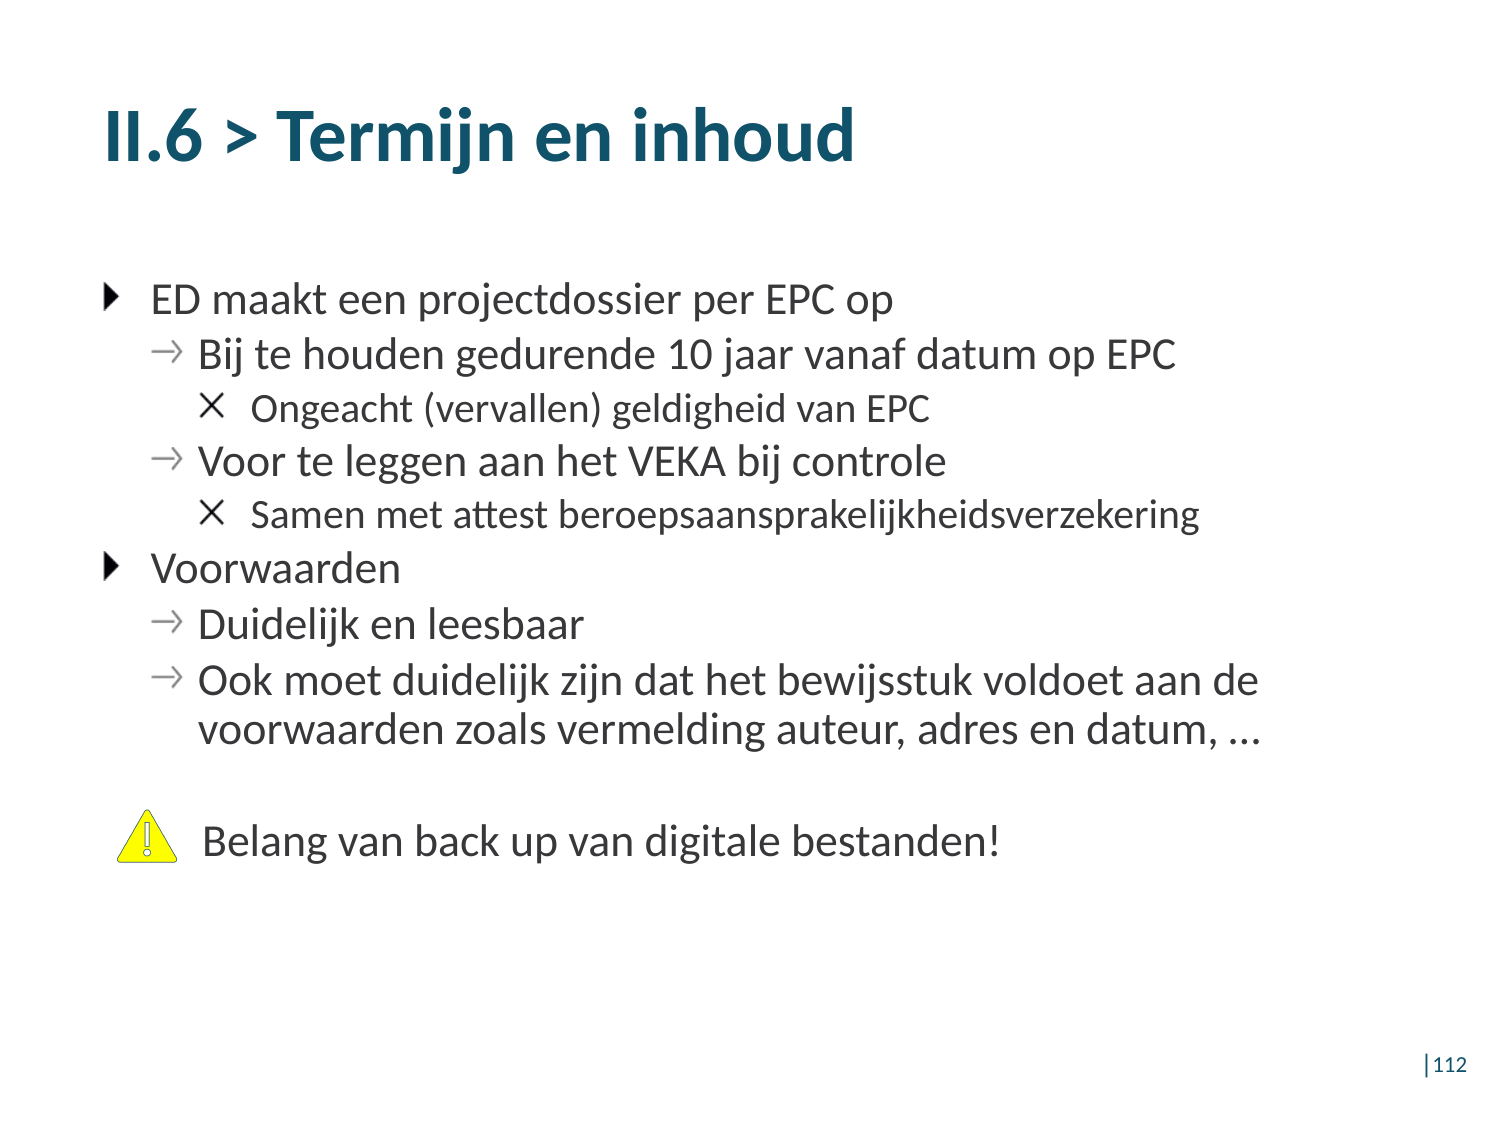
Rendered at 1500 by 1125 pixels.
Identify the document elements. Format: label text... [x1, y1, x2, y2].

picture [103, 551, 145, 581]
picture [150, 610, 195, 634]
picture [198, 392, 251, 420]
picture [150, 666, 195, 689]
picture [103, 282, 145, 311]
picture [150, 340, 195, 364]
picture [114, 803, 181, 869]
picture [150, 447, 195, 471]
text_box │112 [1132, 1042, 1483, 1103]
title II.6 > Termijn en inhoud [88, 90, 1459, 267]
picture [198, 499, 251, 527]
text_box ED maakt een projectdossier per EPC op Bij te houden gedurende 10 jaar vanaf datum op EPC Ongeacht (vervallen) geldigheid van EPC Voor te leggen aan het VEKA bij controle Samen met attest beroepsaansprakelijkheidsverzekering Voorwaarden Duidelijk en leesbaar Ook moet duidelijk zijn dat het bewijsstuk voldoet aan de voorwaarden zoals vermelding auteur, adres en datum, … Belang van back up van digitale bestanden! [88, 267, 1459, 965]
